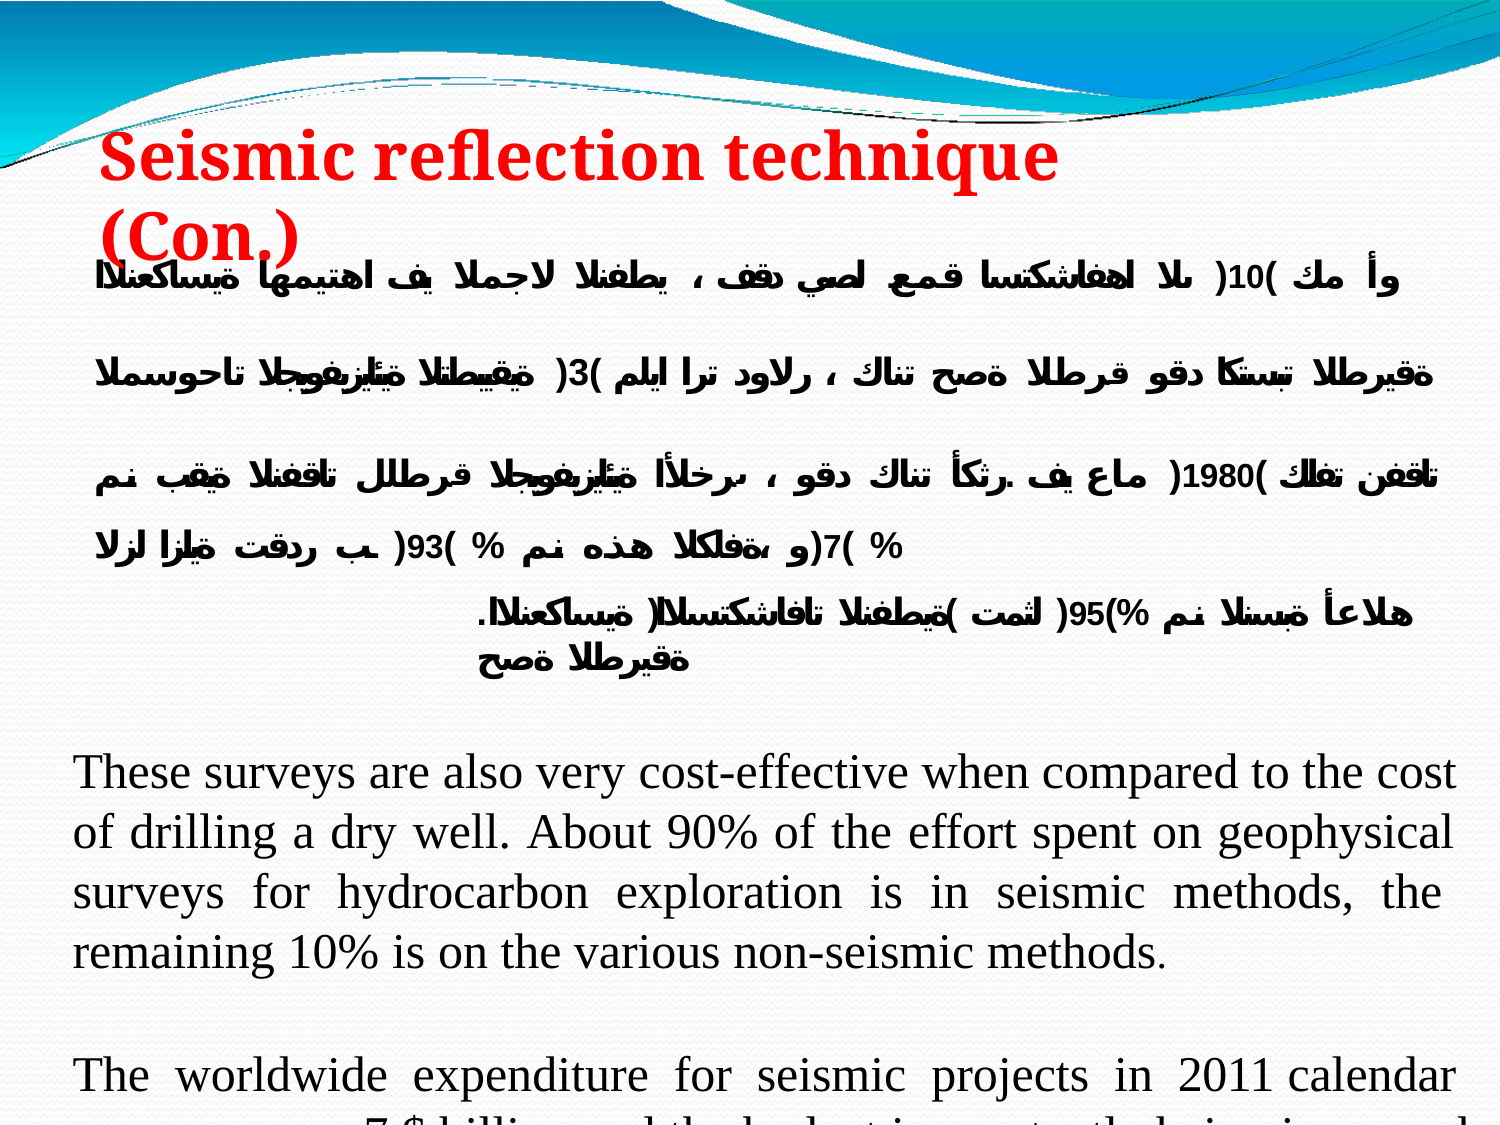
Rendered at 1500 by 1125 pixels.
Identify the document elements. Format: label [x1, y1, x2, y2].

text_box [0, 0, 1500, 1125]
